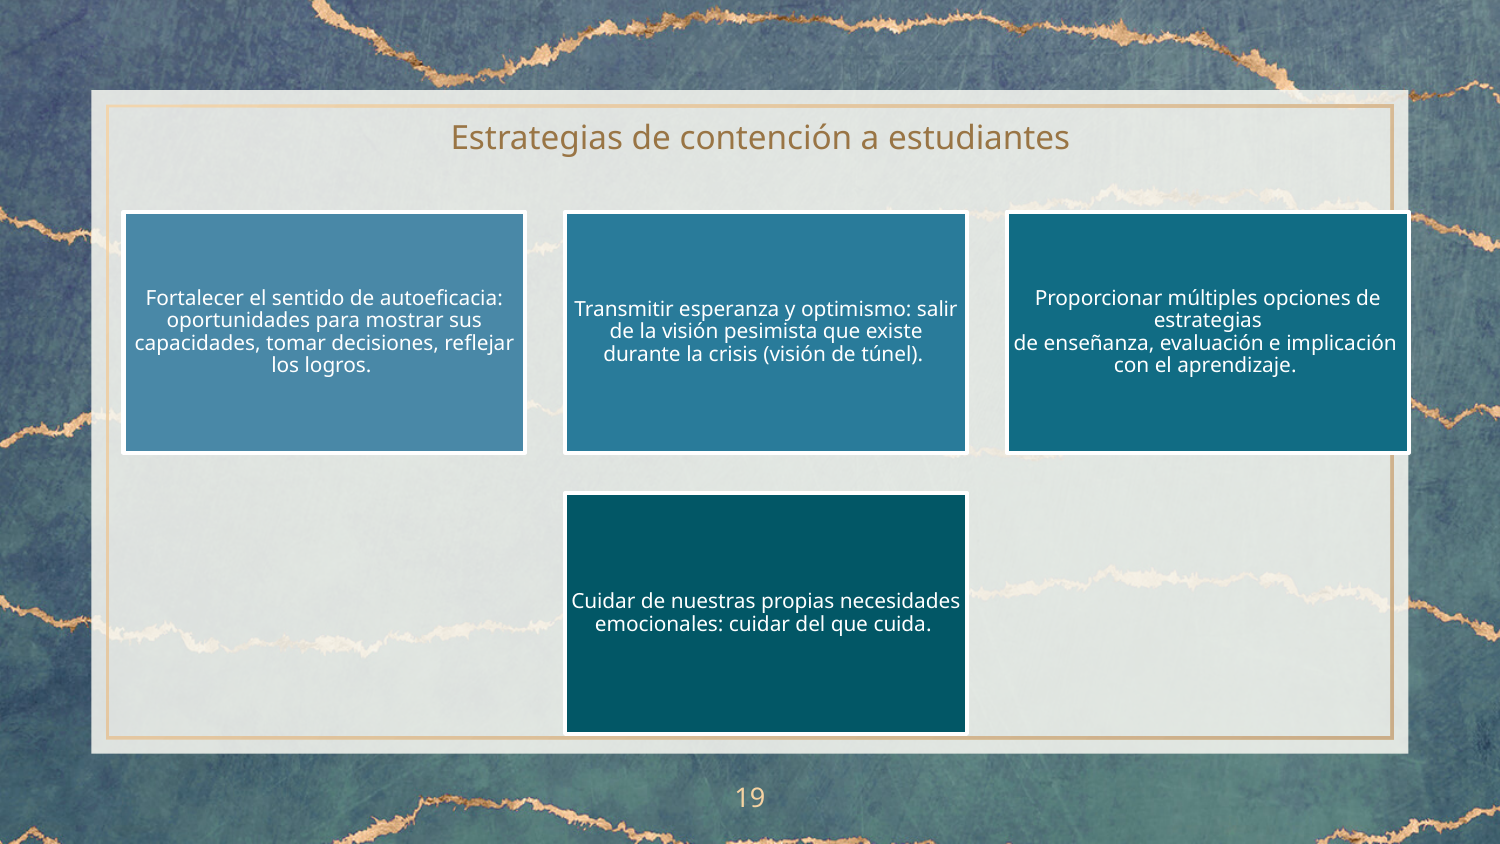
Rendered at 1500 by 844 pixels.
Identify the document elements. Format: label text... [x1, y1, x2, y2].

picture [0, 0, 1500, 844]
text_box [101, 211, 1431, 735]
title Estrategias de contención a estudiantes [186, 81, 1345, 197]
slide_number 19 [705, 753, 795, 844]
